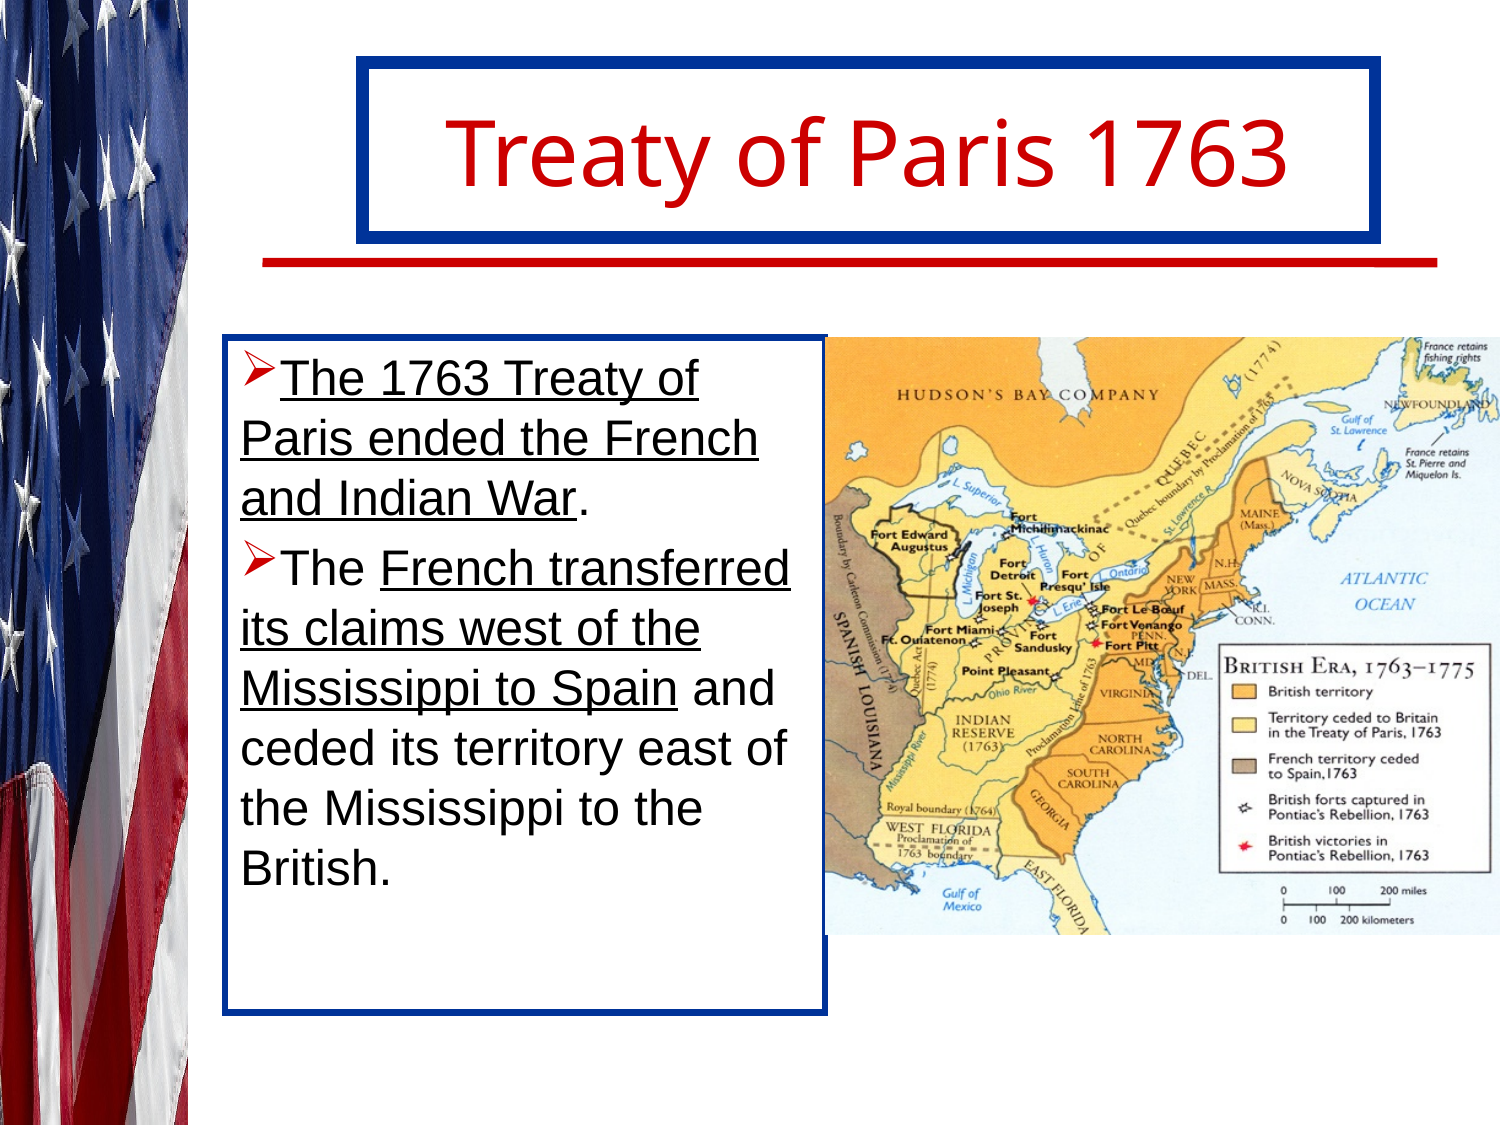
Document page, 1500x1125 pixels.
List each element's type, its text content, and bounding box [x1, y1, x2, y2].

subtitle The 1763 Treaty of Paris ended the French and Indian War. The French transferred its claims west of the Mississippi to Spain and ceded its territory east of the Mississippi to the British. [225, 337, 825, 1013]
picture [0, 0, 188, 1125]
title Treaty of Paris 1763 [362, 62, 1375, 238]
picture [824, 337, 1500, 935]
